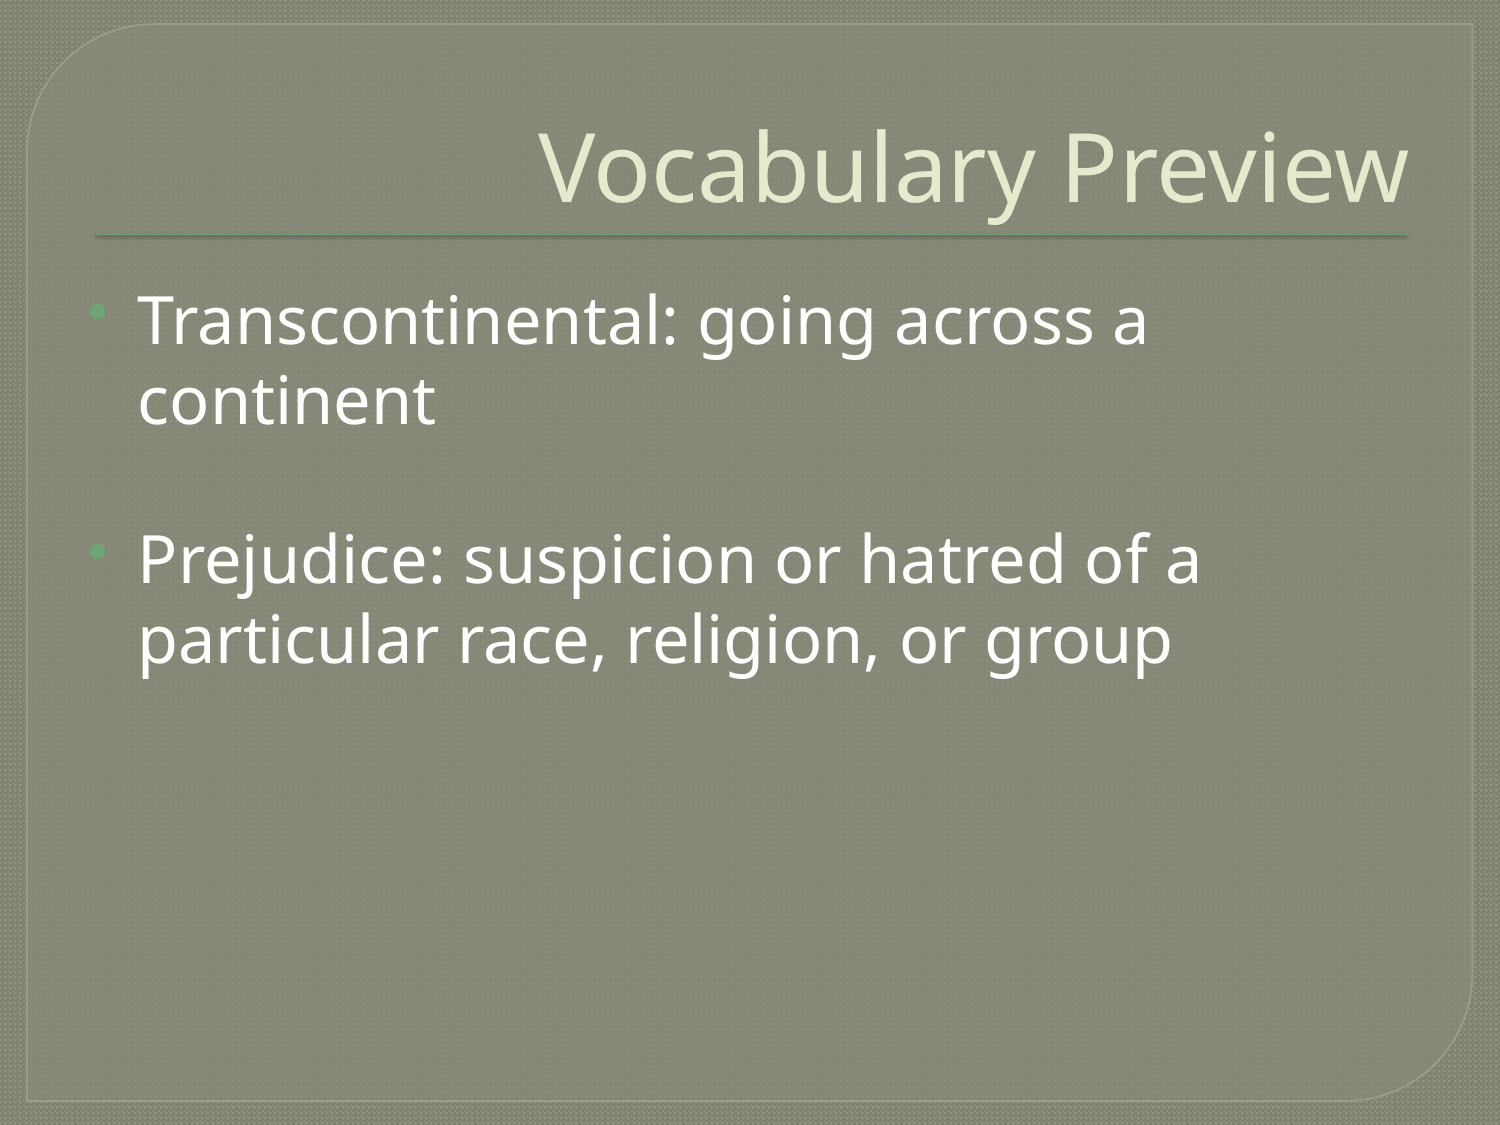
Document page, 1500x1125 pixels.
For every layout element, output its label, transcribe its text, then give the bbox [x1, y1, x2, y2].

title Vocabulary Preview [75, 41, 1425, 230]
list Transcontinental: going across a continent Prejudice: suspicion or hatred of a particular race, religion, or group [75, 270, 1425, 1013]
